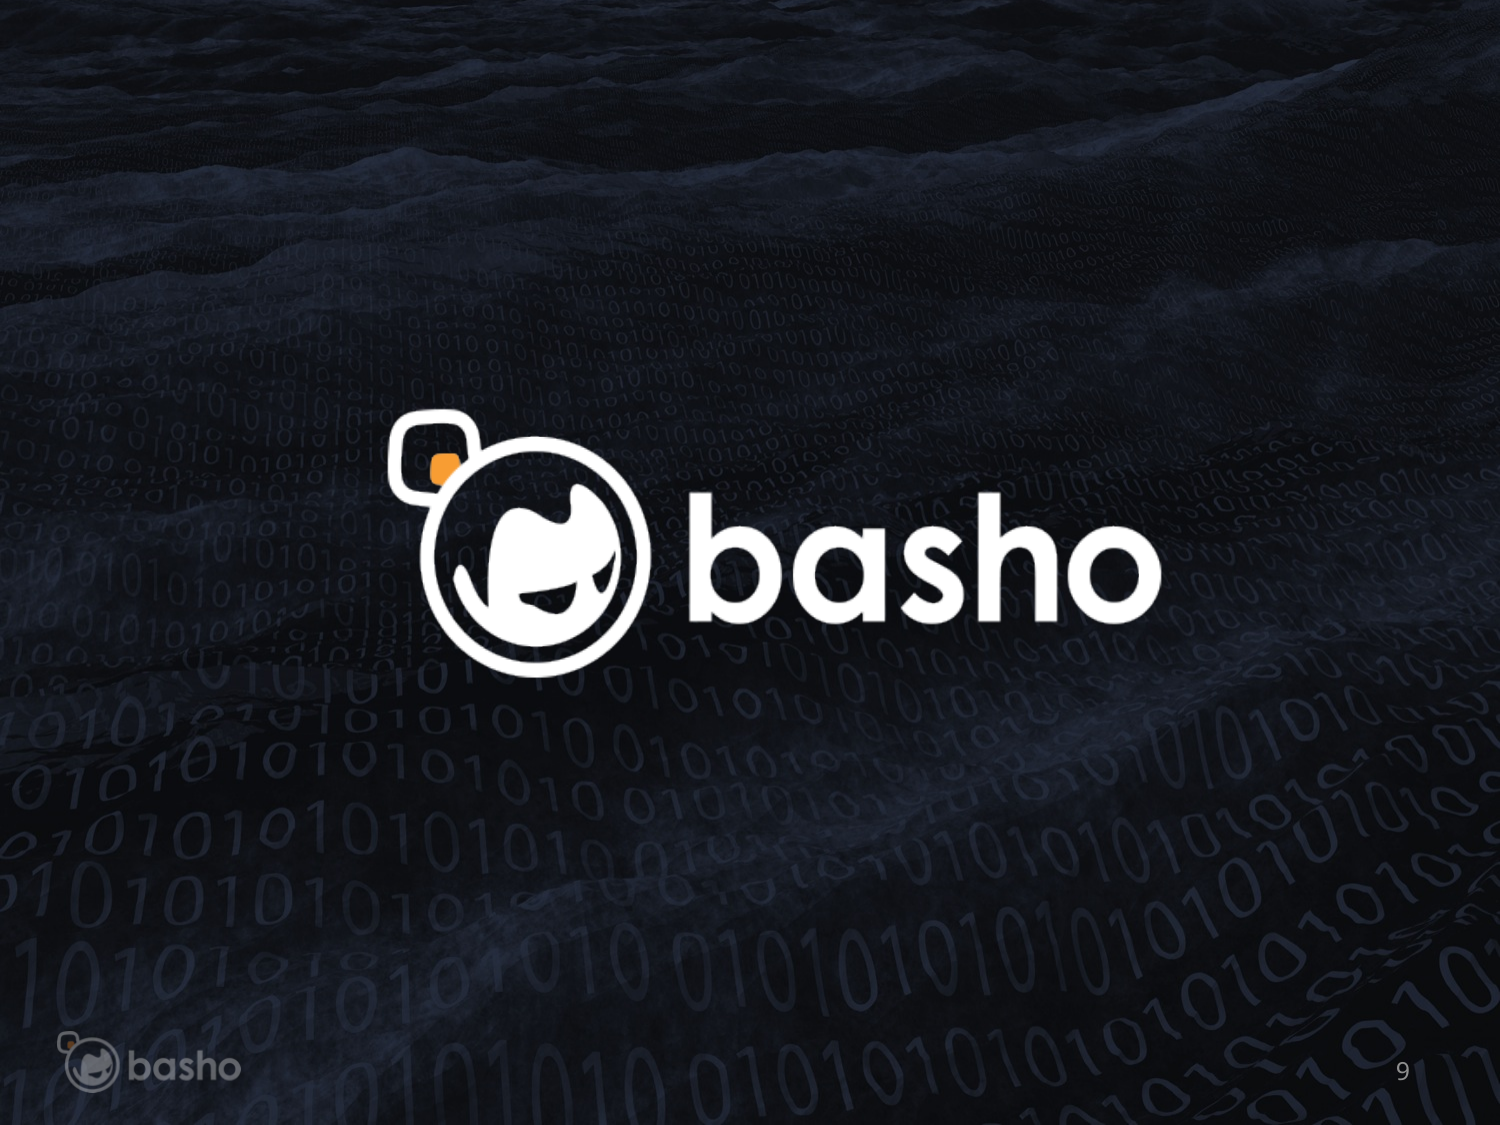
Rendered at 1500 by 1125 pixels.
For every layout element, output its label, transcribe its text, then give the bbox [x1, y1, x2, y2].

text_box 9 [1074, 1042, 1425, 1103]
picture [0, 0, 1500, 1125]
